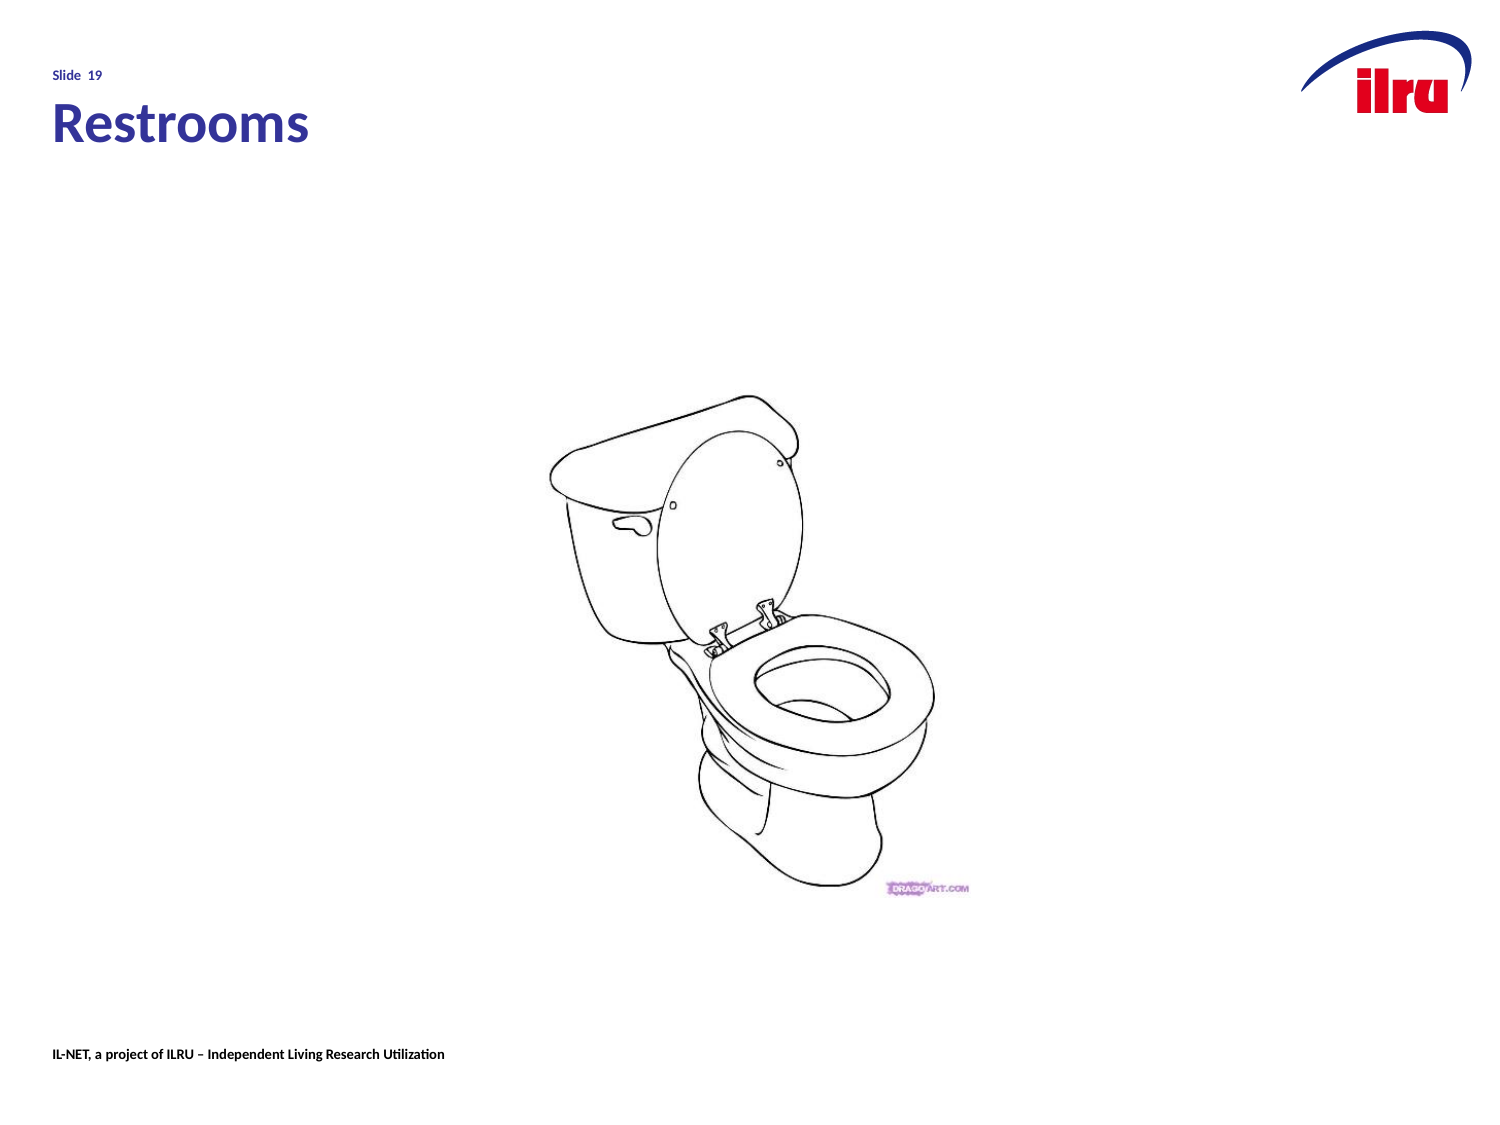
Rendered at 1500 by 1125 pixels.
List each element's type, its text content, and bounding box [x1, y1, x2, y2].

picture [1299, 20, 1479, 124]
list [529, 380, 971, 899]
title Slide 19 Restrooms [37, 44, 1301, 176]
